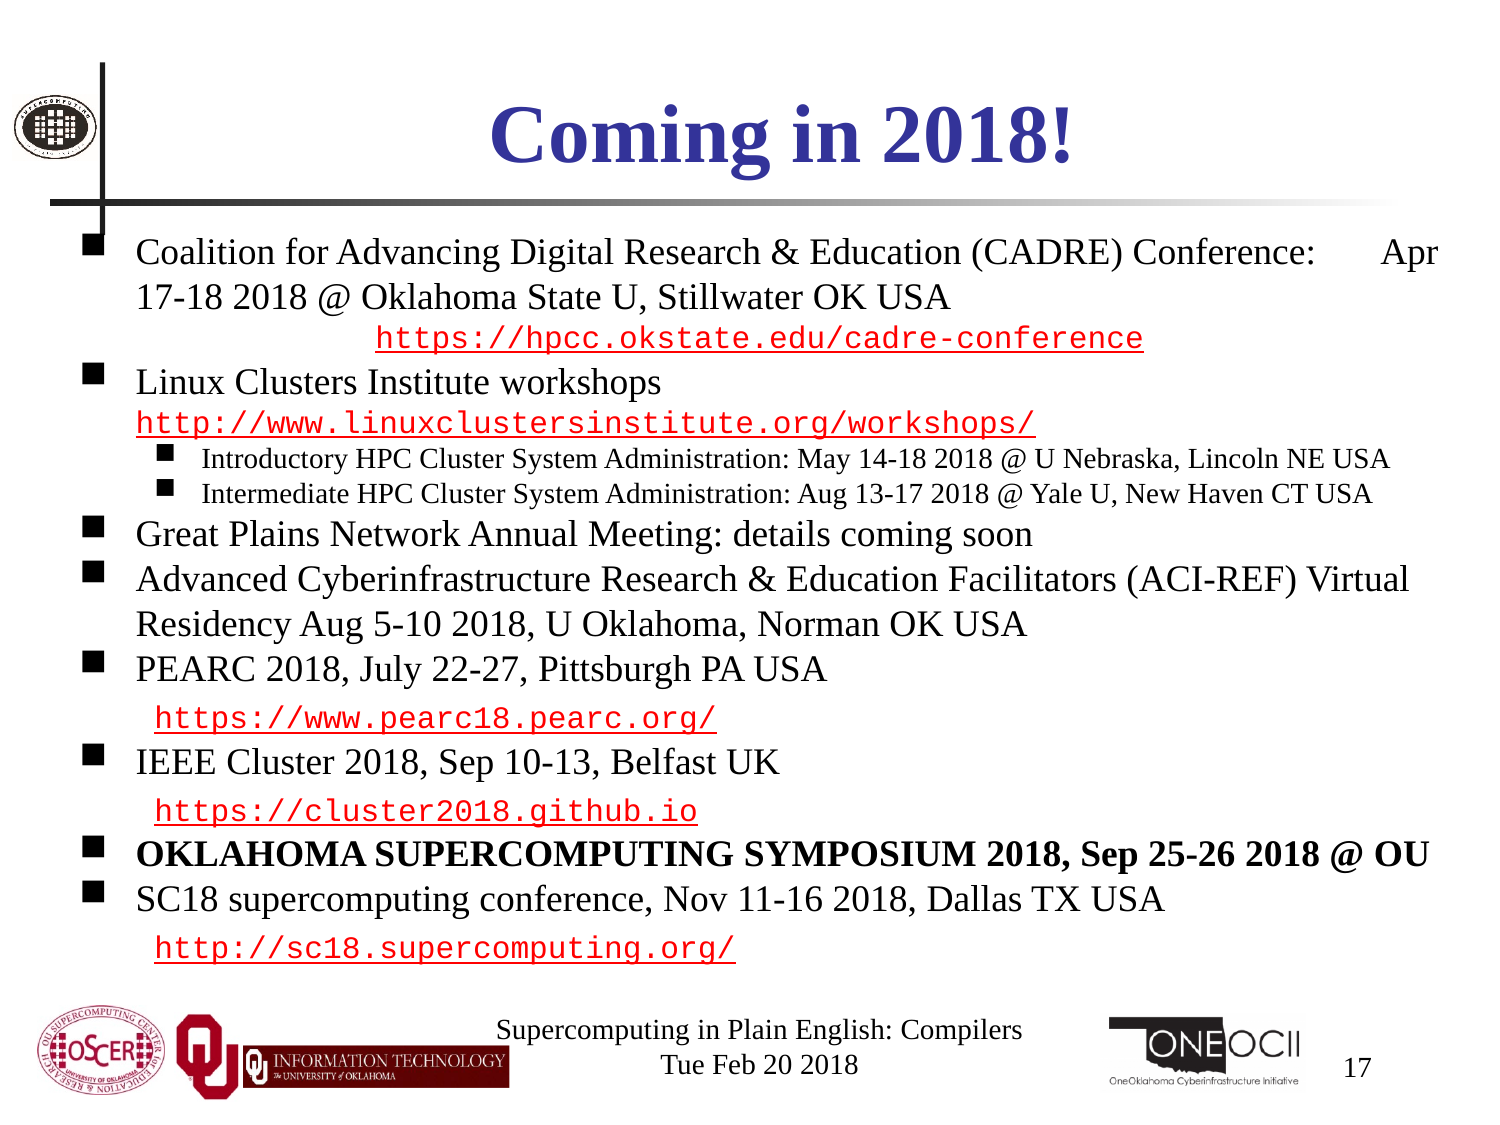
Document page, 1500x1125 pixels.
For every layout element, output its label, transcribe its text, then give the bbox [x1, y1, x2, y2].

title Coming in 2018! [124, 74, 1442, 187]
list Coalition for Advancing Digital Research & Education (CADRE) Conference: Apr 17-18 2018 @ Oklahoma State U, Stillwater OK USA https://hpcc.okstate.edu/cadre-conference Linux Clusters Institute workshops http://www.linuxclustersinstitute.org/workshops/ Introductory HPC Cluster System Administration: May 14-18 2018 @ U Nebraska, Lincoln NE USA Intermediate HPC Cluster System Administration: Aug 13-17 2018 @ Yale U, New Haven CT USA Great Plains Network Annual Meeting: details coming soon Advanced Cyberinfrastructure Research & Education Facilitators (ACI-REF) Virtual Residency Aug 5-10 2018, U Oklahoma, Norman OK USA PEARC 2018, July 22-27, Pittsburgh PA USA https://www.pearc18.pearc.org/ IEEE Cluster 2018, Sep 10-13, Belfast UK https://cluster2018.github.io OKLAHOMA SUPERCOMPUTING SYMPOSIUM 2018, Sep 25-26 2018 @ OU SC18 supercomputing conference, Nov 11-16 2018, Dallas TX USA http://sc18.supercomputing.org/ [64, 219, 1456, 983]
picture [1100, 1013, 1306, 1093]
slide_number 17 [1174, 1015, 1388, 1091]
picture [174, 1012, 513, 1102]
picture [12, 94, 98, 161]
footer Supercomputing in Plain English: Compilers Tue Feb 20 2018 [431, 1012, 1088, 1088]
picture [37, 1005, 165, 1095]
